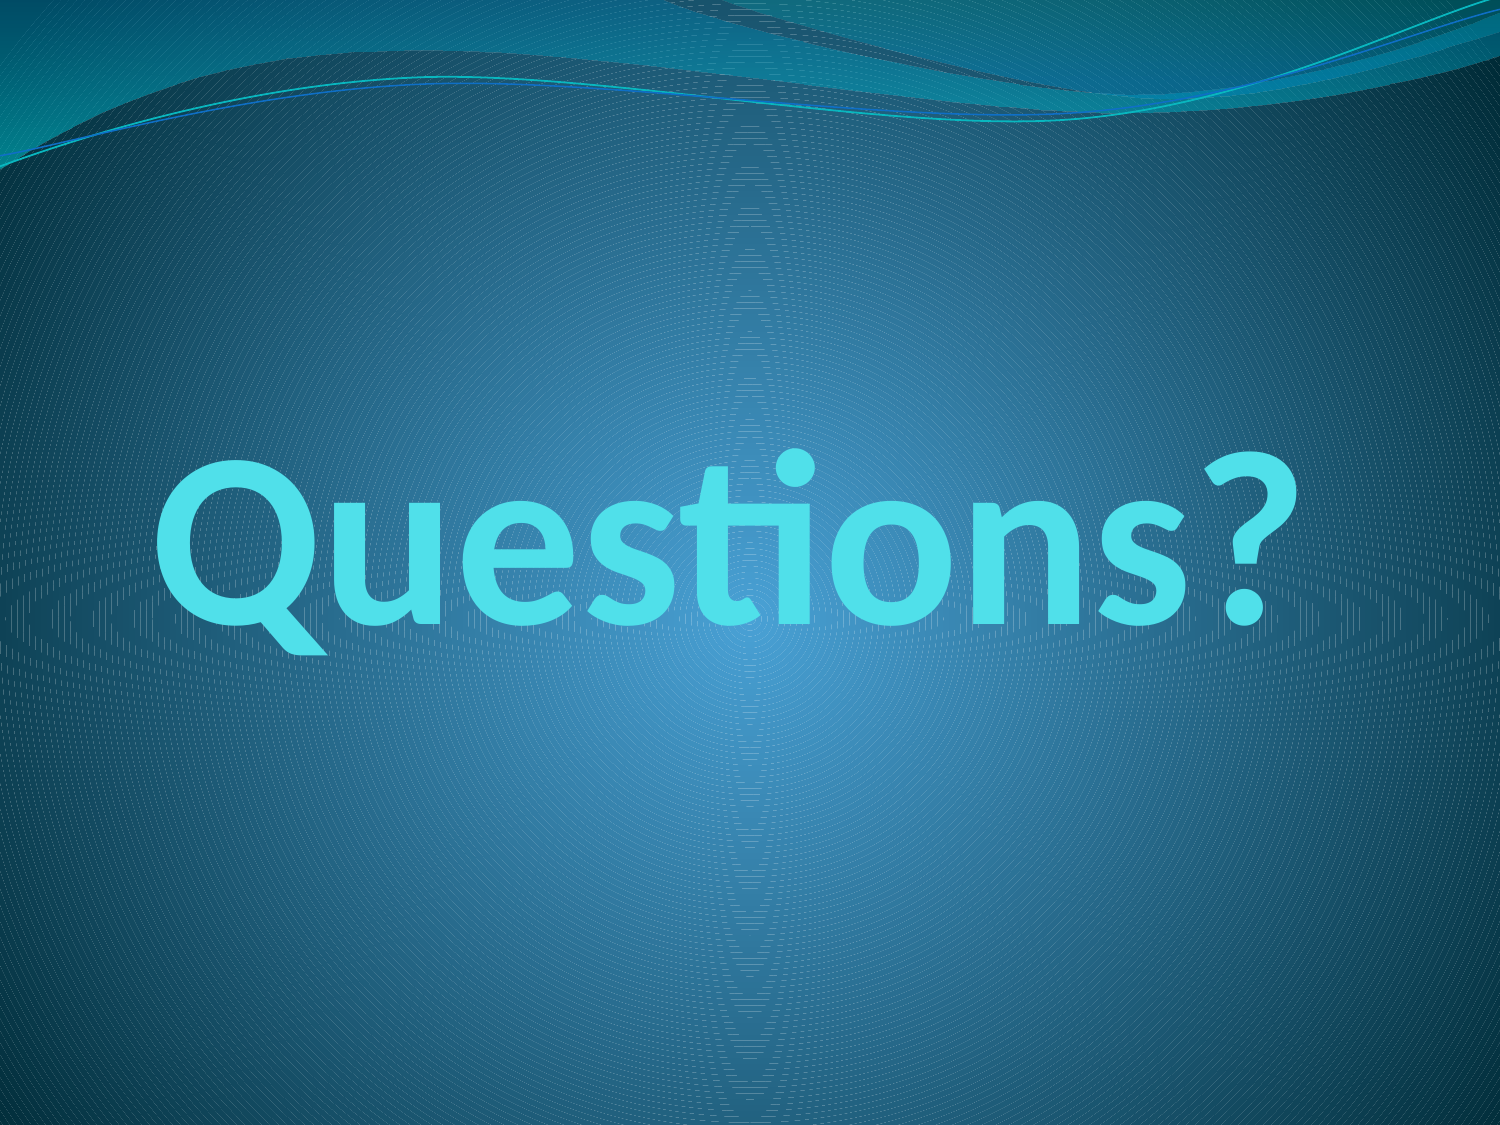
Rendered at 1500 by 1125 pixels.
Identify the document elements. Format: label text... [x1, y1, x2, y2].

title Questions? [87, 375, 1376, 675]
